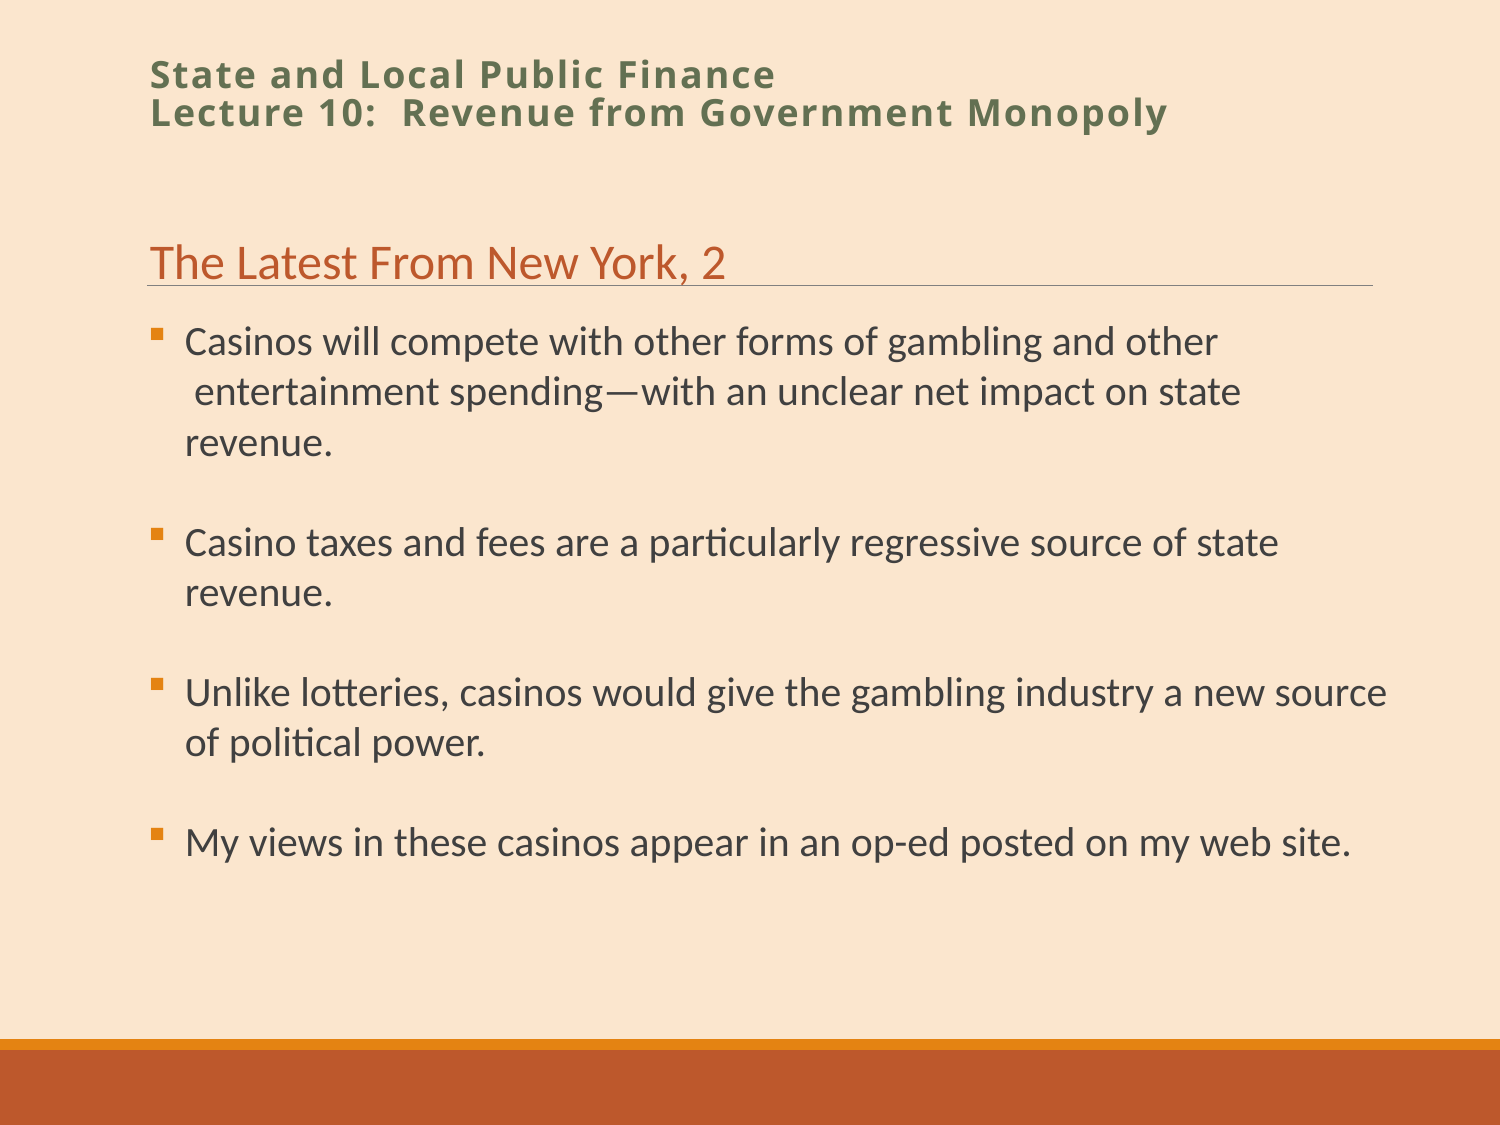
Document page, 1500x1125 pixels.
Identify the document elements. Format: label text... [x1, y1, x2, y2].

list Casinos will compete with other forms of gambling and other entertainment spending—with an unclear net impact on state revenue. Casino taxes and fees are a particularly regressive source of state revenue. Unlike lotteries, casinos would give the gambling industry a new source of political power. My views in these casinos appear in an op-ed posted on my web site. [147, 306, 1400, 1025]
text_box The Latest From New York, 2 [135, 229, 835, 298]
text_box State and Local Public Finance Lecture 10: Revenue from Government Monopoly [135, 50, 1373, 147]
